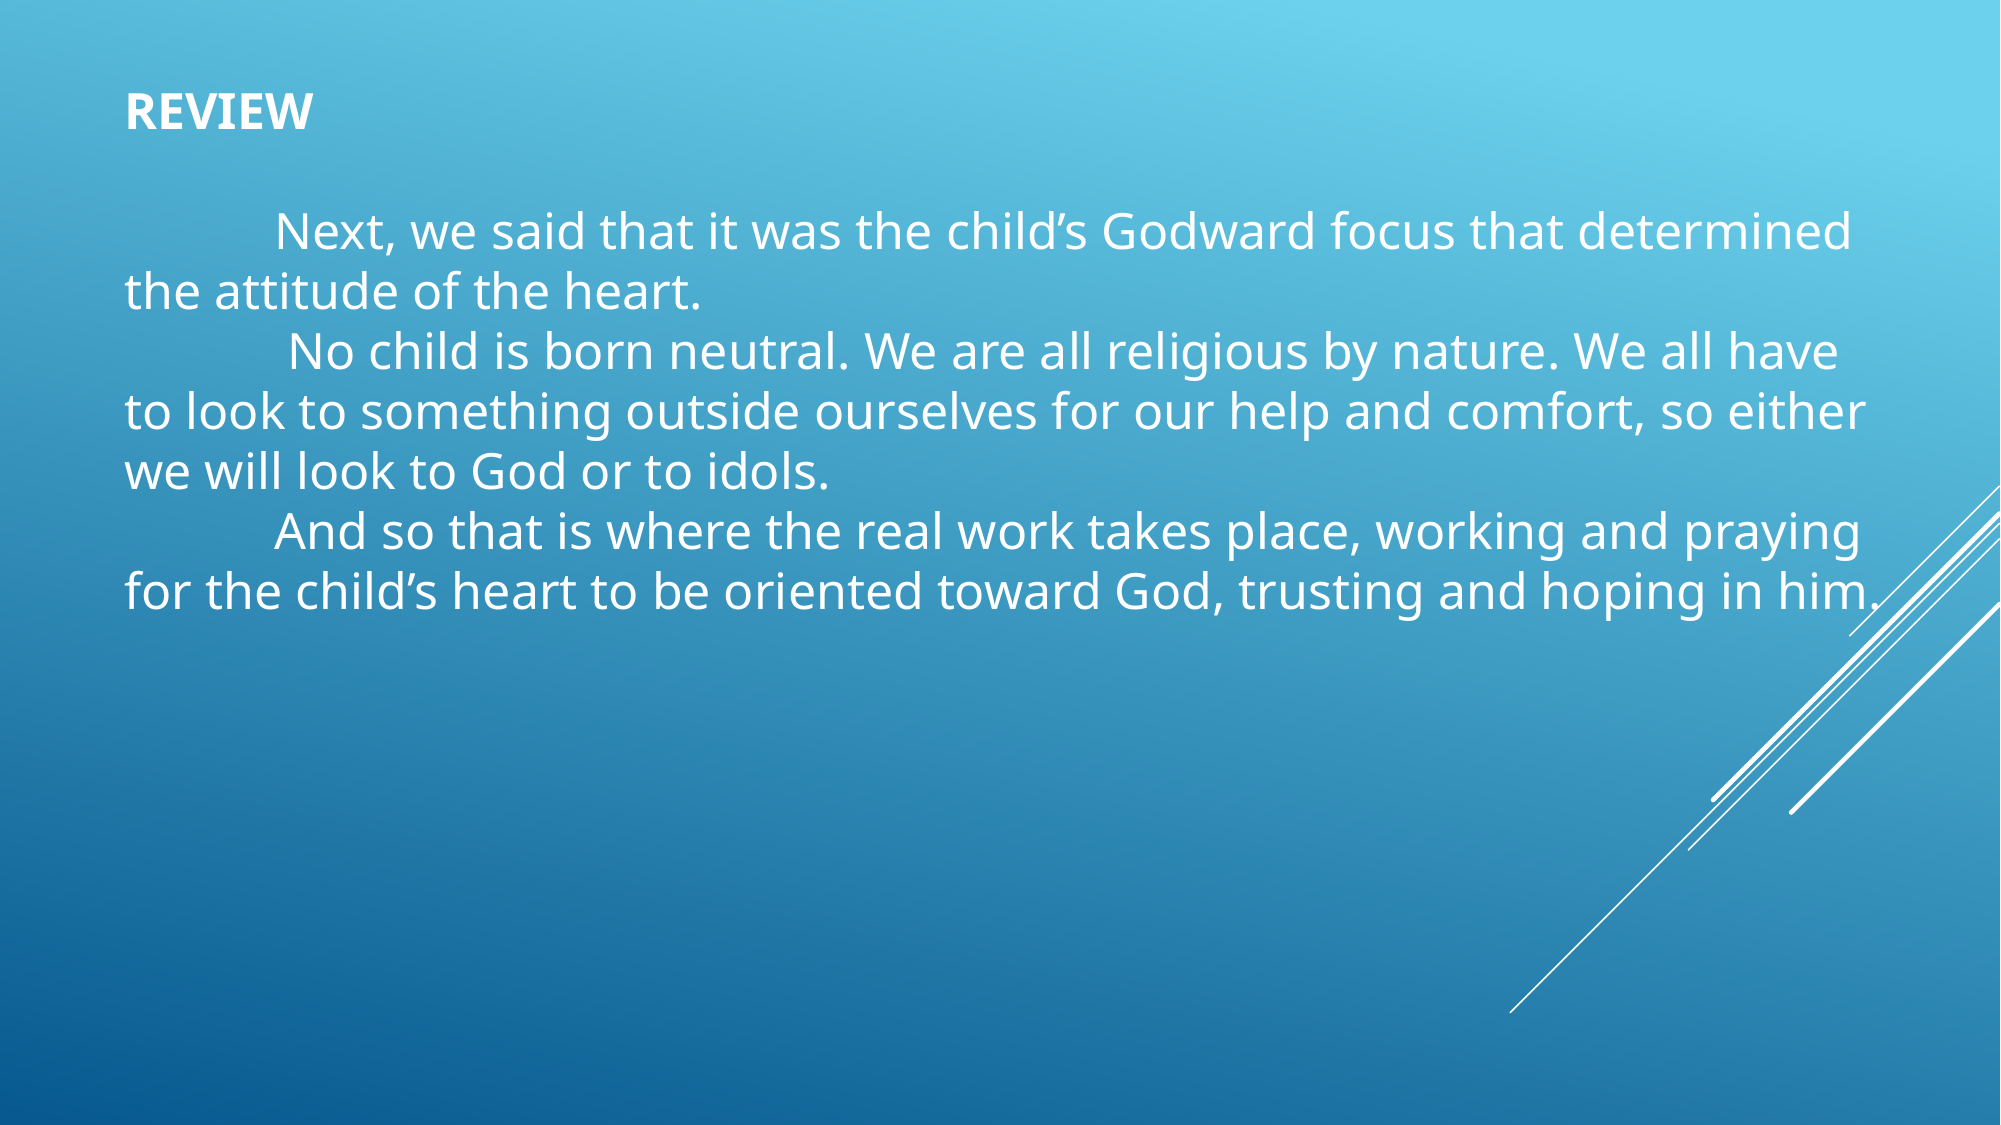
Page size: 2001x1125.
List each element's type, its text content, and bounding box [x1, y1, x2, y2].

text_box REVIEW Next, we said that it was the child’s Godward focus that determined the attitude of the heart. No child is born neutral. We are all religious by nature. We all have to look to something outside ourselves for our help and comfort, so either we will look to God or to idols. And so that is where the real work takes place, working and praying for the child’s heart to be oriented toward God, trusting and hoping in him. [109, 71, 1910, 627]
